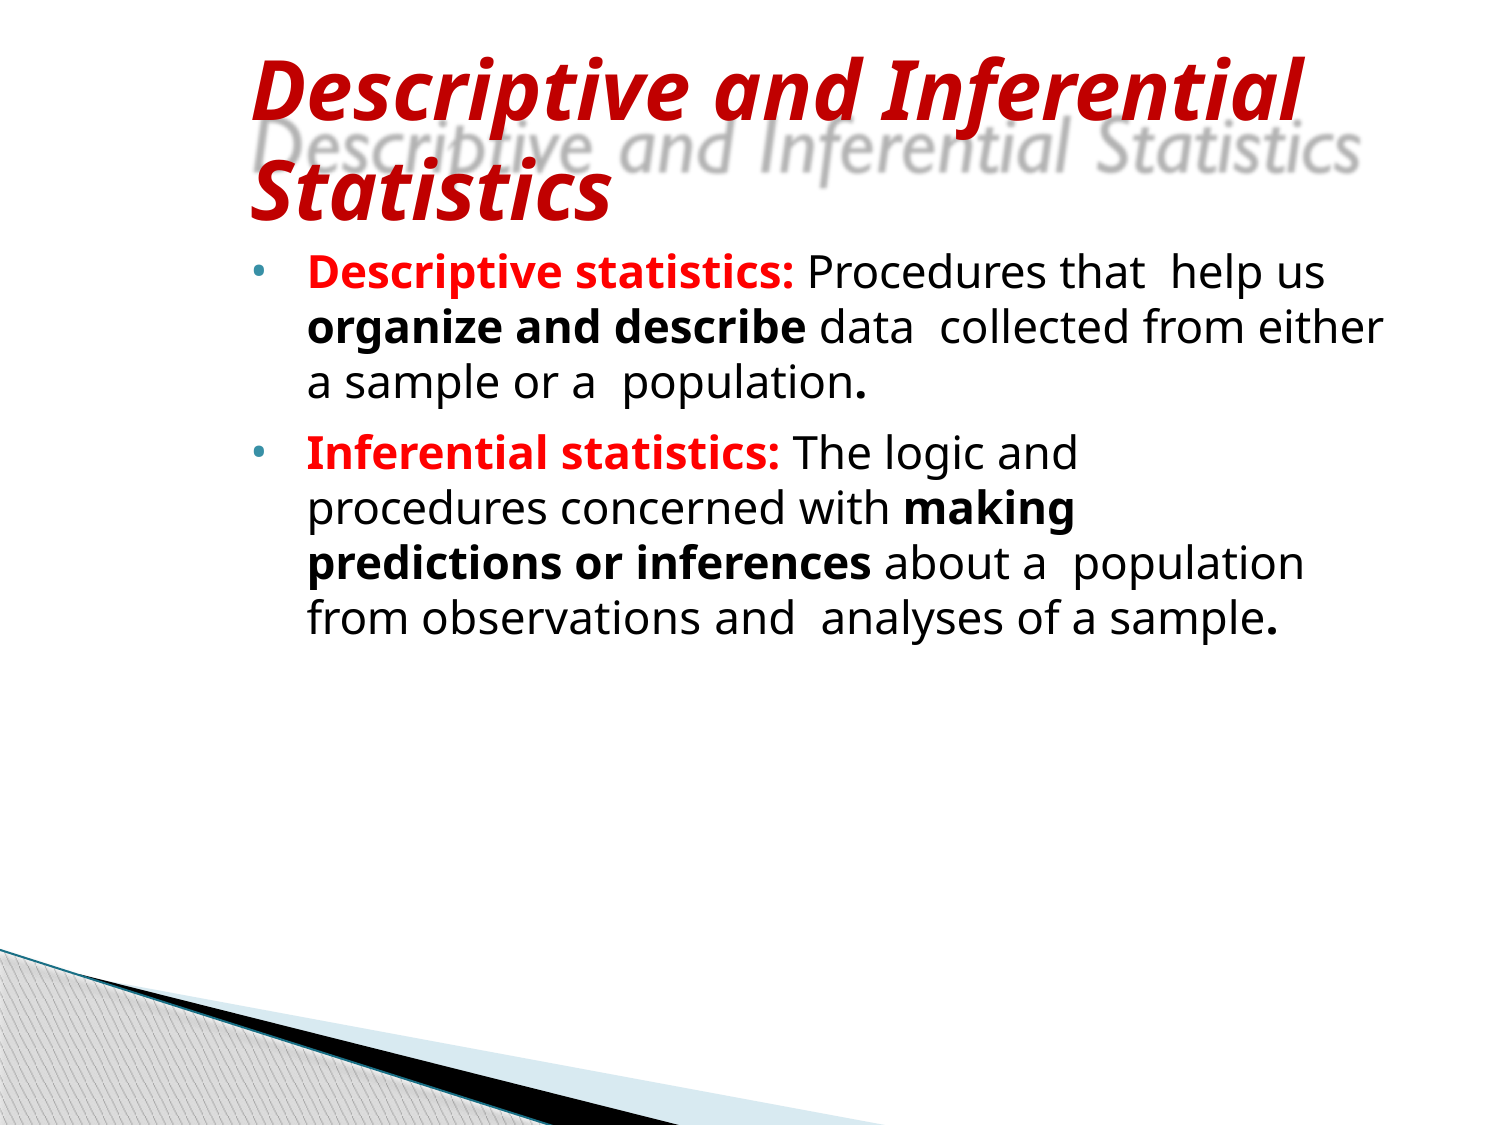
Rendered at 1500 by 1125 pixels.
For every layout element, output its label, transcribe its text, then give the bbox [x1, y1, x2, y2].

text_box [194, 61, 1418, 248]
text_box Descriptive statistics: Procedures that help us organize and describe data collected from either a sample or a population. Inferential statistics: The logic and procedures concerned with making predictions or inferences about a population from observations and analyses of a sample. [248, 240, 1420, 644]
title Descriptive and Inferential Statistics [248, 34, 1364, 237]
